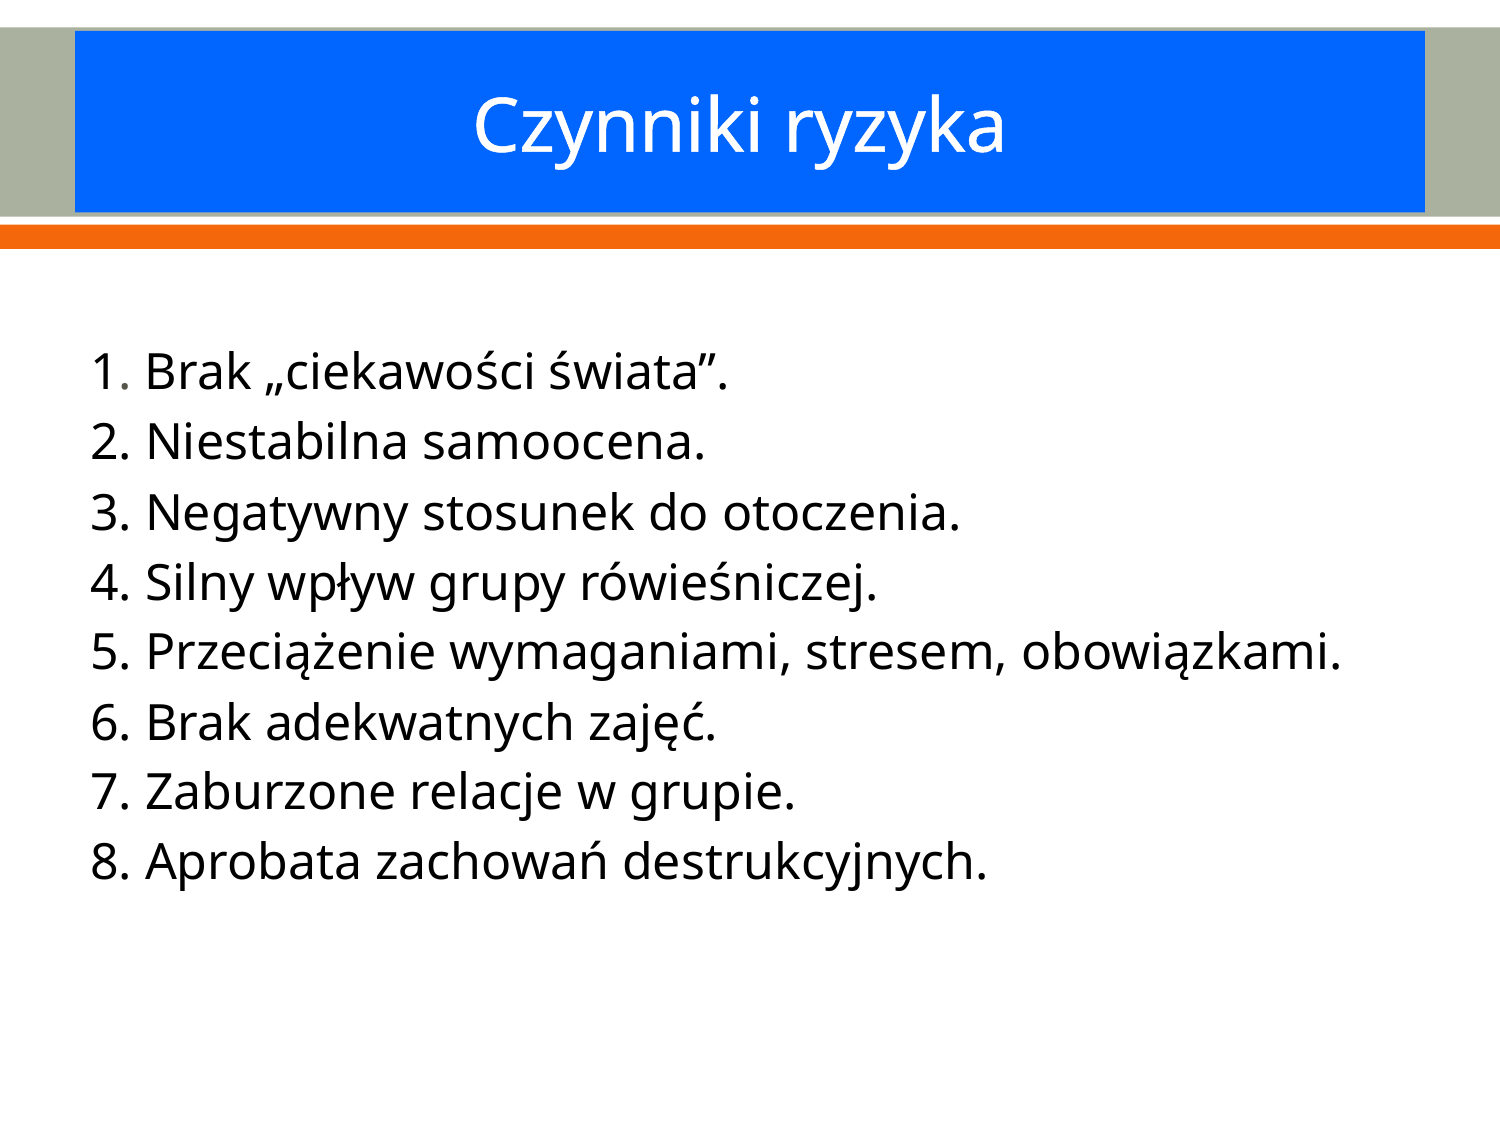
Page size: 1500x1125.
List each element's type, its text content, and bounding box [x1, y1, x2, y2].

title Czynniki ryzyka [75, 30, 1425, 213]
list 1. Brak „ciekawości świata”. 2. Niestabilna samoocena. 3. Negatywny stosunek do otoczenia. 4. Silny wpływ grupy rówieśniczej. 5. Przeciążenie wymaganiami, stresem, obowiązkami. 6. Brak adekwatnych zajęć. 7. Zaburzone relacje w grupie. 8. Aprobata zachowań destrukcyjnych. [75, 262, 1425, 1005]
